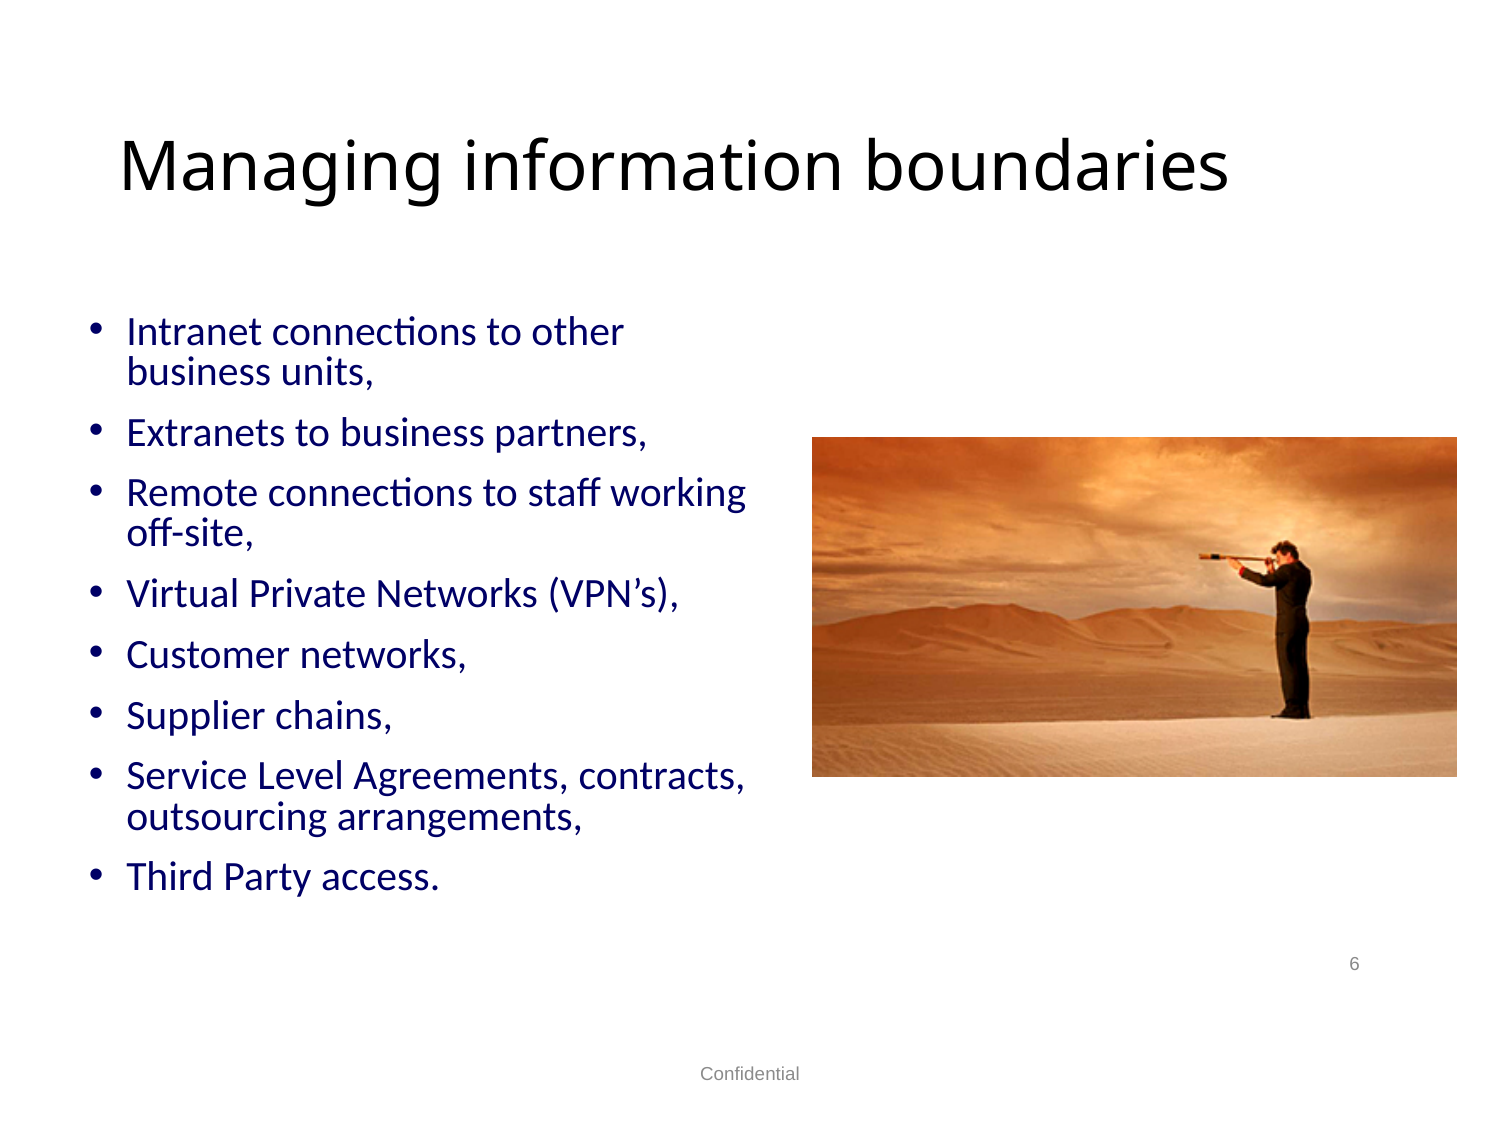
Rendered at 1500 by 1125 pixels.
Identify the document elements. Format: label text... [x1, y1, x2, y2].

list Intranet connections to other business units, Extranets to business partners, Remote connections to staff working off-site, Virtual Private Networks (VPN’s), Customer networks, Supplier chains, Service Level Agreements, contracts, outsourcing arrangements, Third Party access. [73, 305, 786, 980]
picture [812, 437, 1457, 777]
title Managing information boundaries [103, 59, 1397, 278]
slide_number 6 [1037, 933, 1375, 993]
footer Confidential [496, 1042, 1004, 1103]
